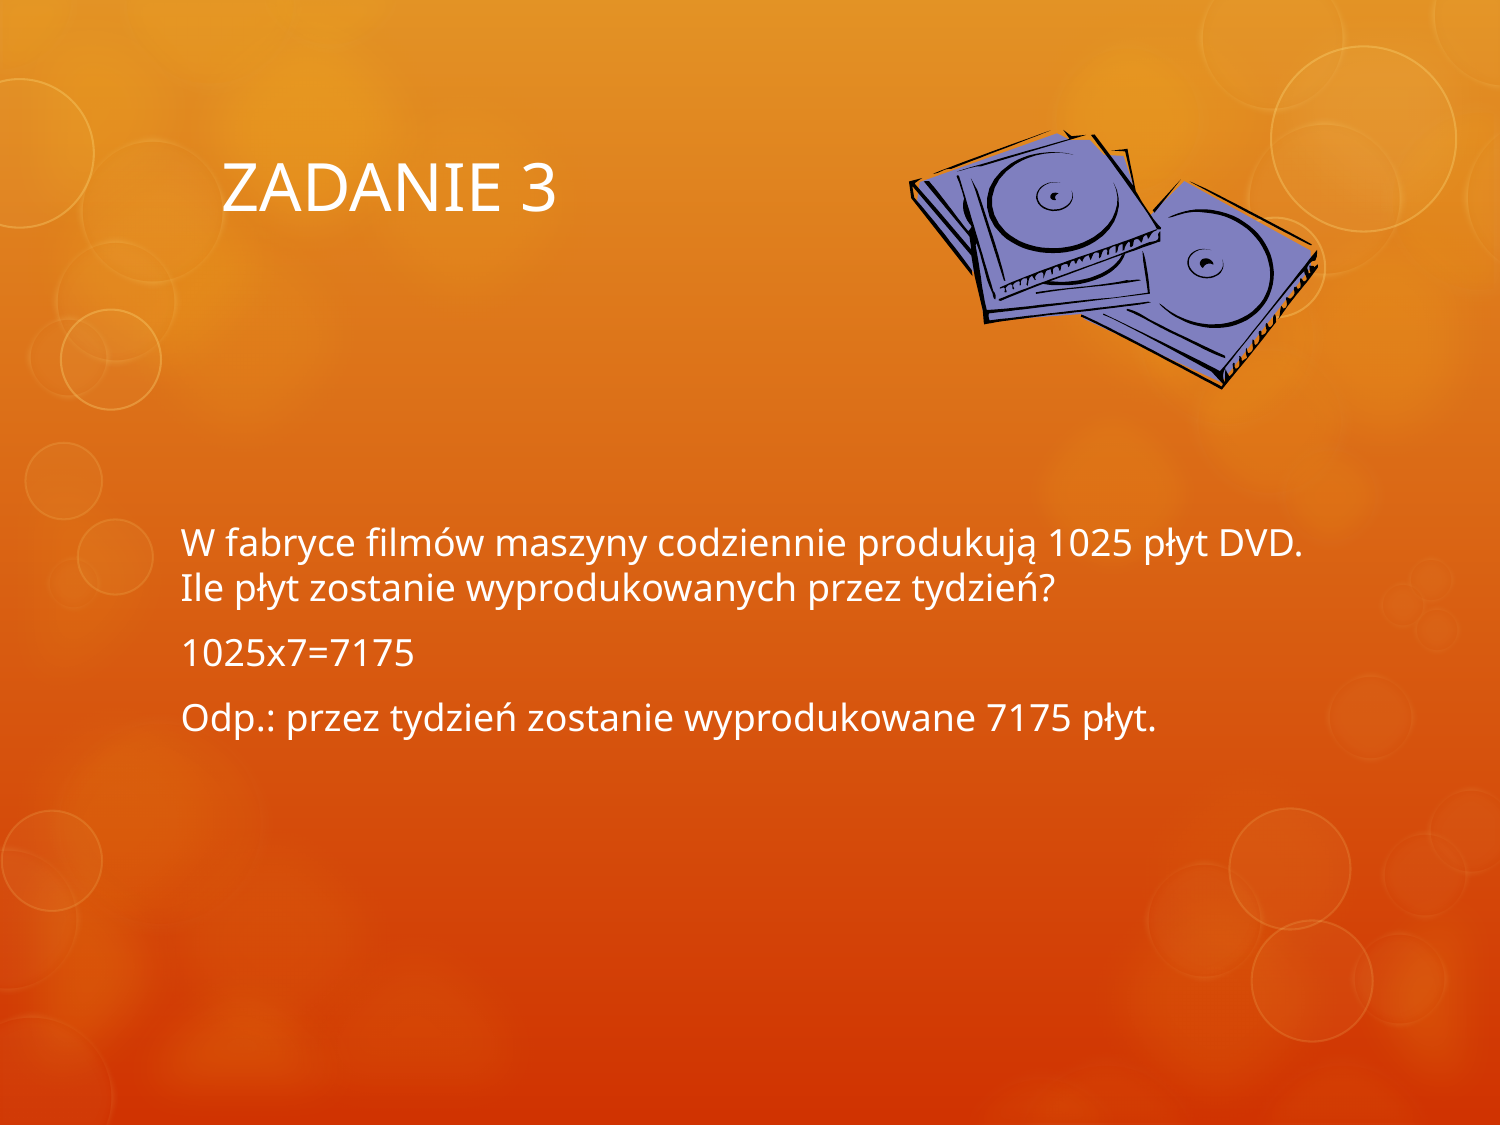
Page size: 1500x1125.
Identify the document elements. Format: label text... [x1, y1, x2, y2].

title ZADANIE 3 [206, 108, 1376, 261]
list W fabryce filmów maszyny codziennie produkują 1025 płyt DVD. Ile płyt zostanie wyprodukowanych przez tydzień? 1025x7=7175 Odp.: przez tydzień zostanie wyprodukowane 7175 płyt. [165, 296, 1335, 962]
picture [908, 129, 1319, 391]
